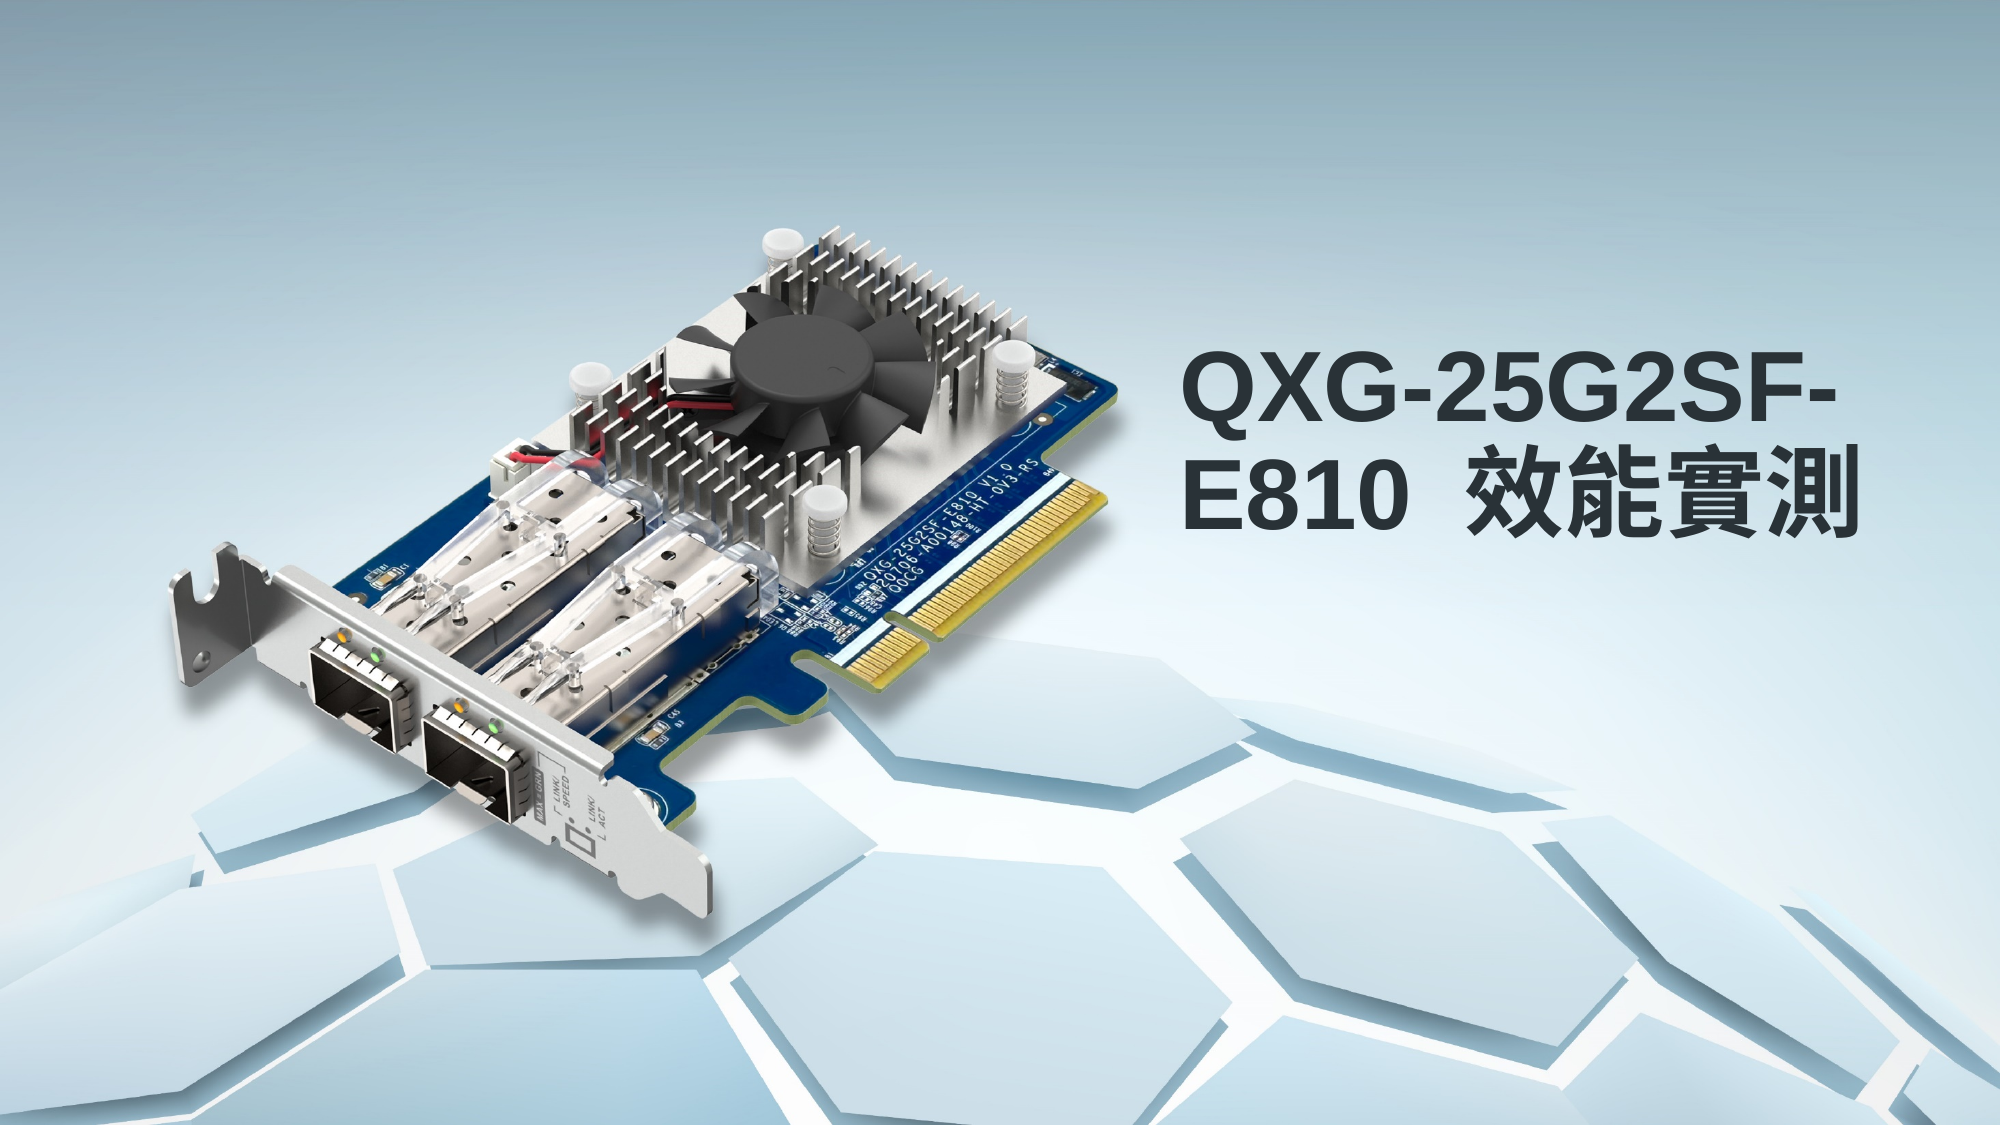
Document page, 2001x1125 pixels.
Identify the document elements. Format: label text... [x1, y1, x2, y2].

title QXG-25G2SF-E810 效能實測 [1164, 319, 2000, 567]
picture [0, 0, 2000, 1125]
